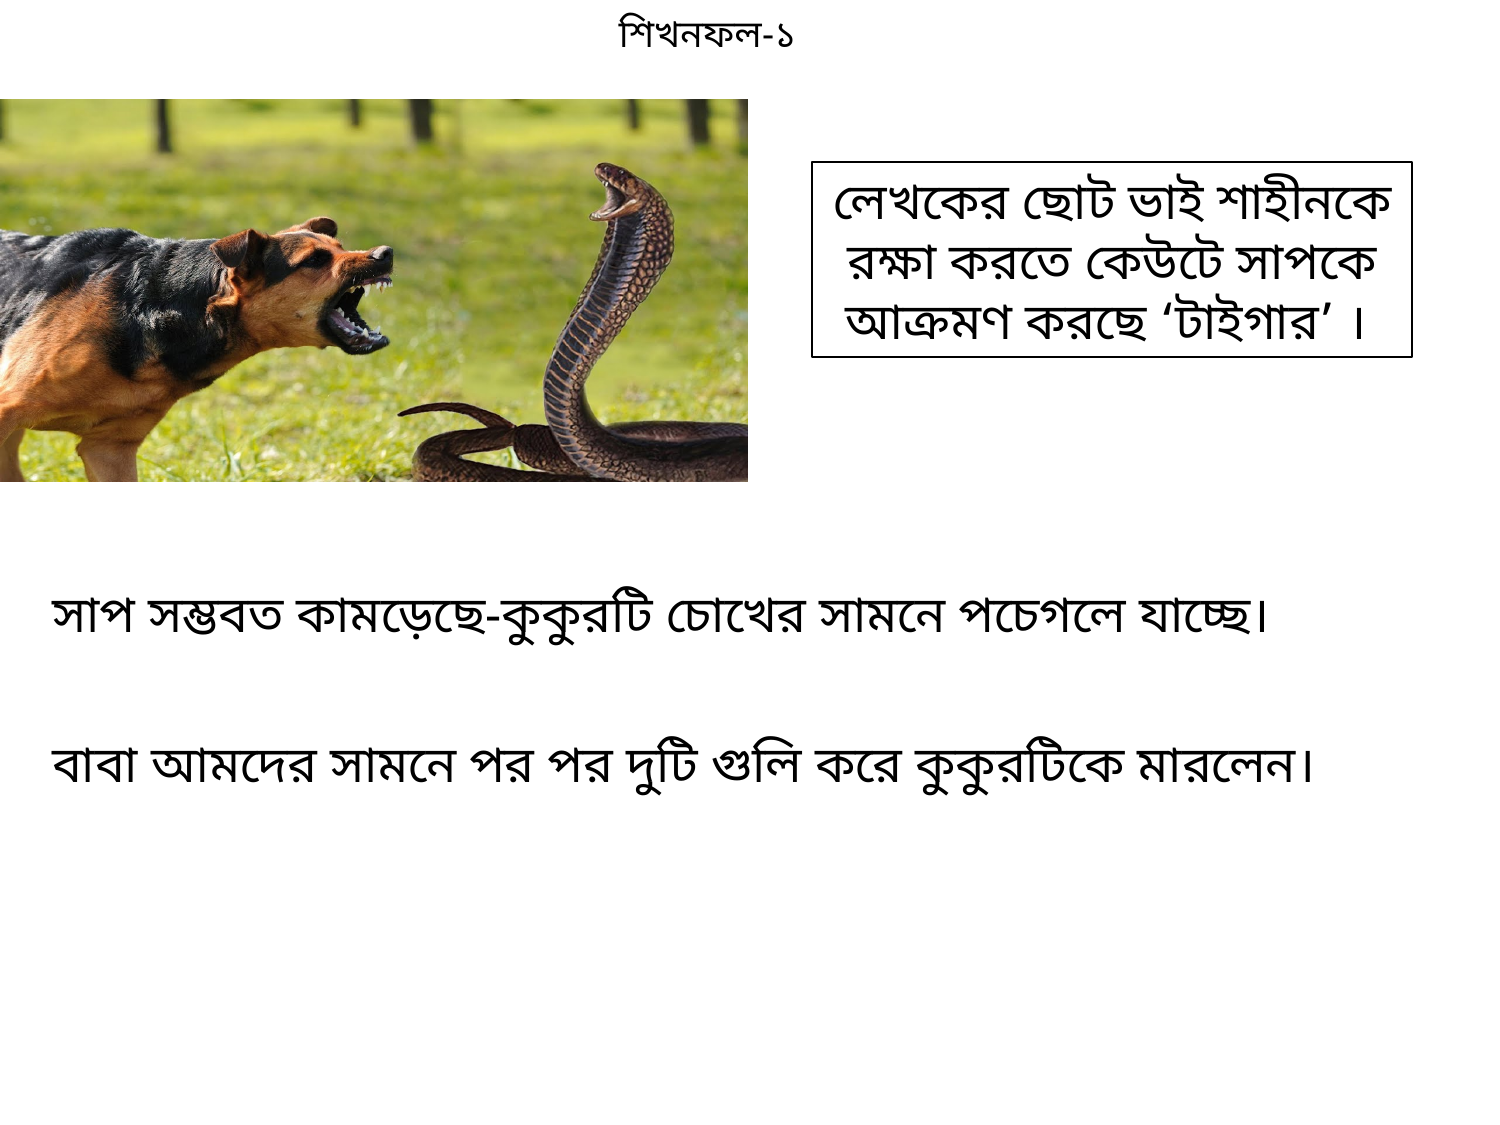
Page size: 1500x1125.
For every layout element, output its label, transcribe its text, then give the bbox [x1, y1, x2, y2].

text_box সাপ সম্ভবত কামড়েছে-কুকুরটি চোখের সামনে পচেগলে যাচ্ছে। [37, 574, 1438, 650]
text_box বাবা আমদের সামনে পর পর দুটি গুলি করে কুকুরটিকে মারলেন। [37, 724, 1438, 800]
text_box শিখনফল-১ [212, 2, 1213, 63]
text_box লেখকের ছোট ভাই শাহীনকে রক্ষা করতে কেউটে সাপকে আক্রমণ করছে ‘টাইগার’ । [812, 162, 1413, 357]
picture [0, 99, 748, 482]
